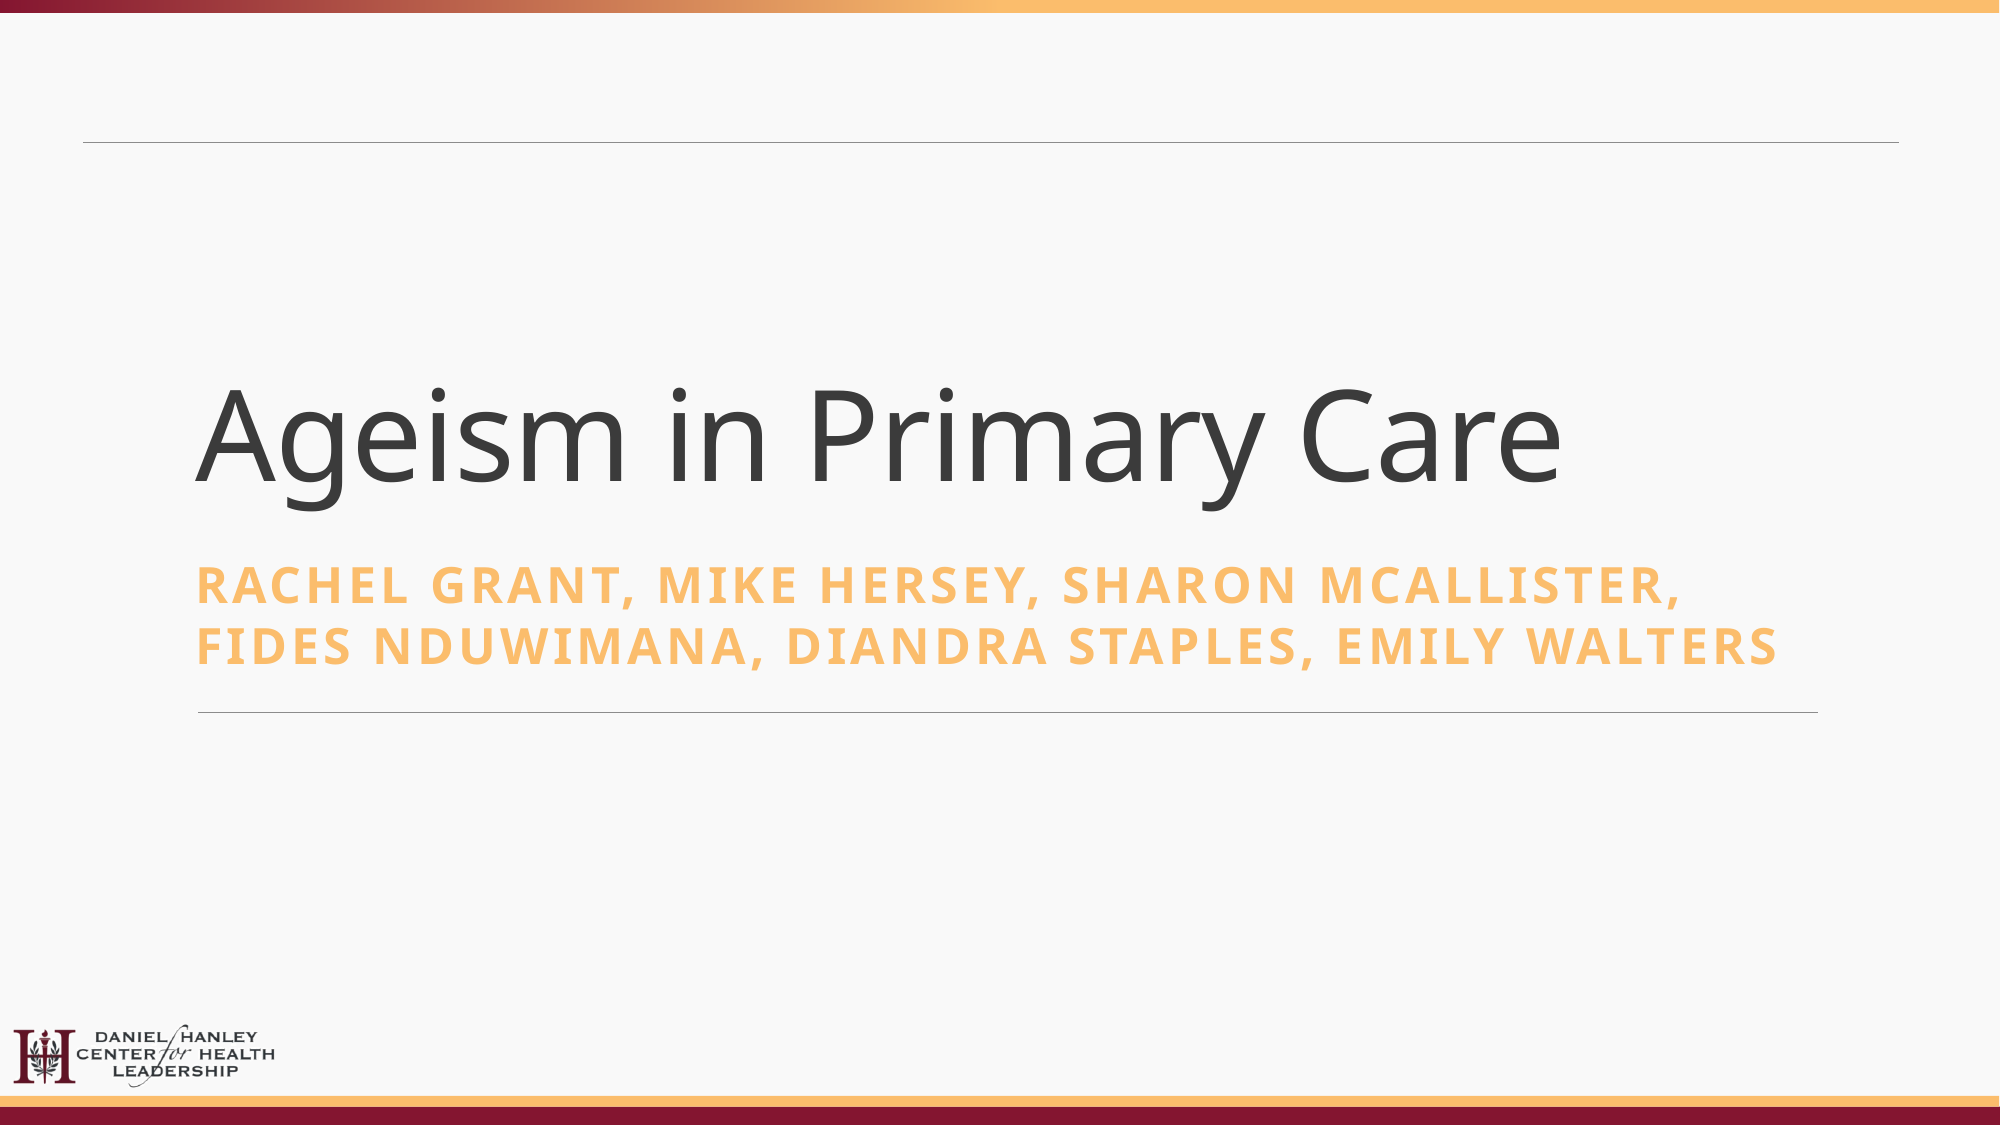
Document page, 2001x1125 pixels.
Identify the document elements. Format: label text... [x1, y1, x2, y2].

picture [0, 1015, 284, 1096]
text_box Rachel grant, Mike hersey, Sharon mcallister, Fides nduwimana, diandra staples, Emily walters [180, 546, 1831, 735]
title Ageism in Primary Care [180, 277, 1757, 518]
